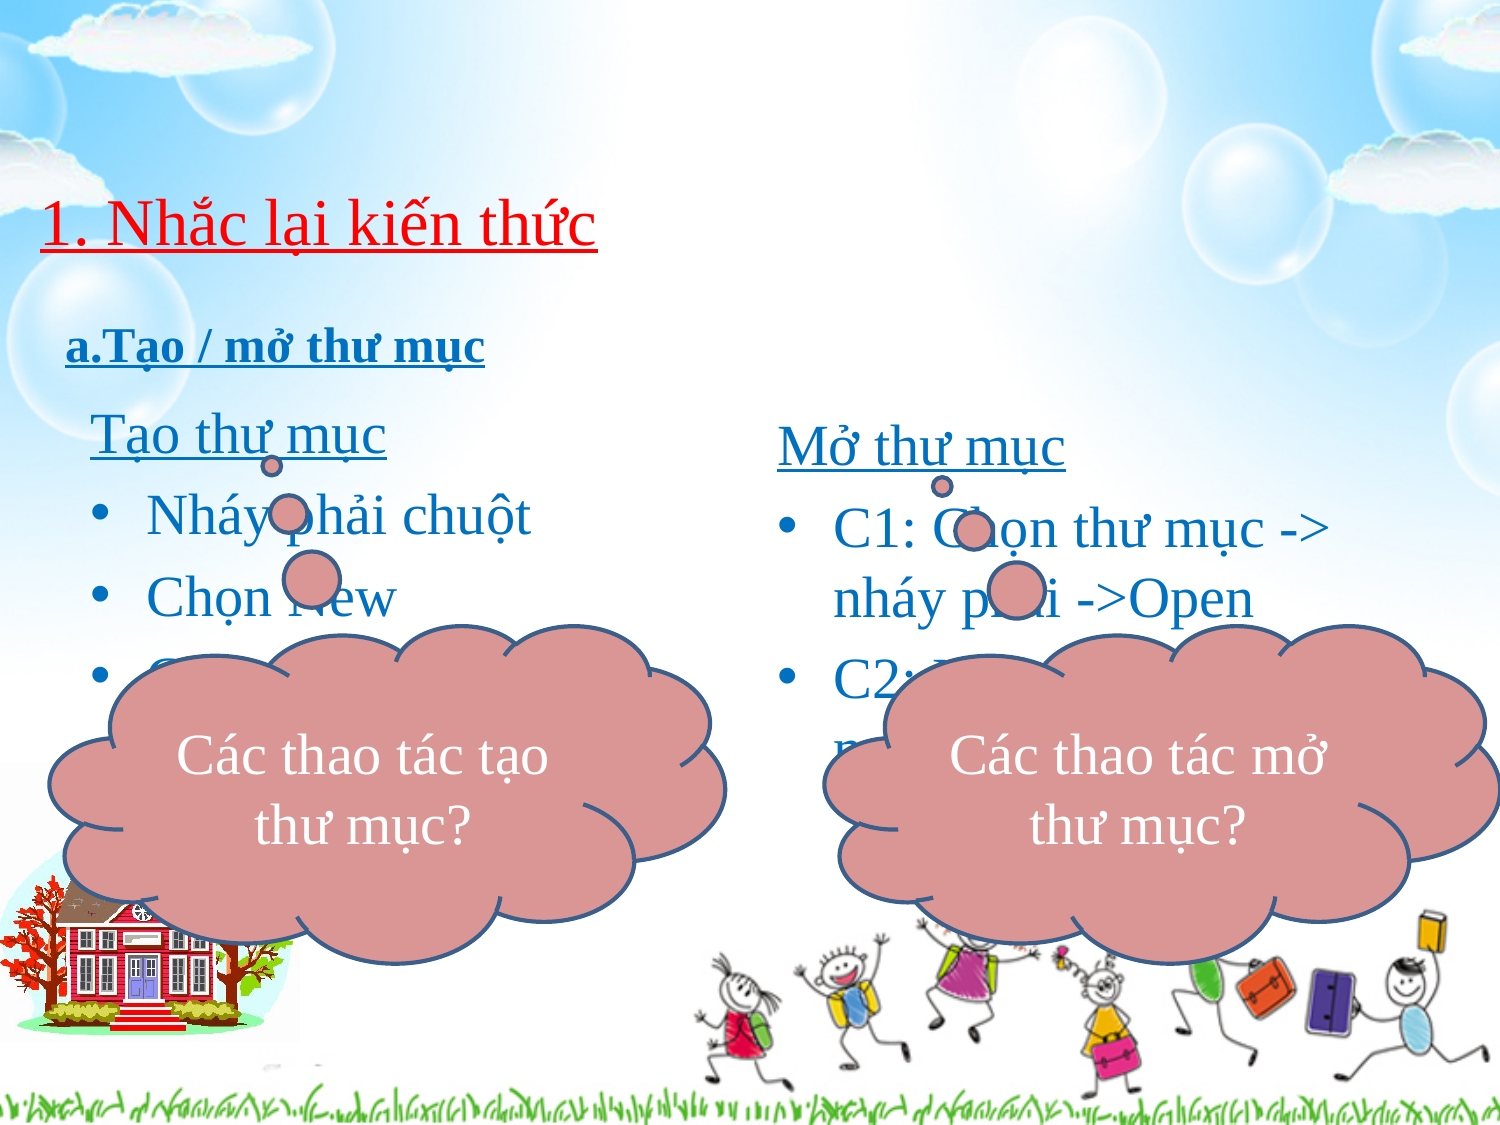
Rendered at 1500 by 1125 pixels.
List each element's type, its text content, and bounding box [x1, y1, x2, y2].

list Mở thư mục C1: Chọn thư mục -> nháy phải ->Open C2: Nháy đúp vào thư mục [761, 399, 1425, 1005]
text_box Các thao tác mở thư mục? [822, 624, 1500, 966]
title 1. Nhắc lại kiến thức [24, 174, 888, 263]
list Tạo thư mục Nháy phải chuột Chọn New Chọn Folder [75, 387, 738, 1005]
text_box Các thao tác mở thư mục? [930, 475, 954, 498]
text_box Các thao tác tạo thư mục? [281, 549, 343, 610]
text_box Các thao tác mở thư mục? [953, 510, 995, 552]
text_box Các thao tác mở thư mục? [986, 560, 1048, 621]
text_box Các thao tác tạo thư mục? [56, 624, 728, 966]
text_box a.Tạo / mở thư mục [50, 275, 713, 380]
text_box Các thao tác tạo thư mục? [260, 454, 284, 478]
text_box Các thao tác tạo thư mục? [267, 493, 310, 535]
picture [0, 0, 1500, 1125]
